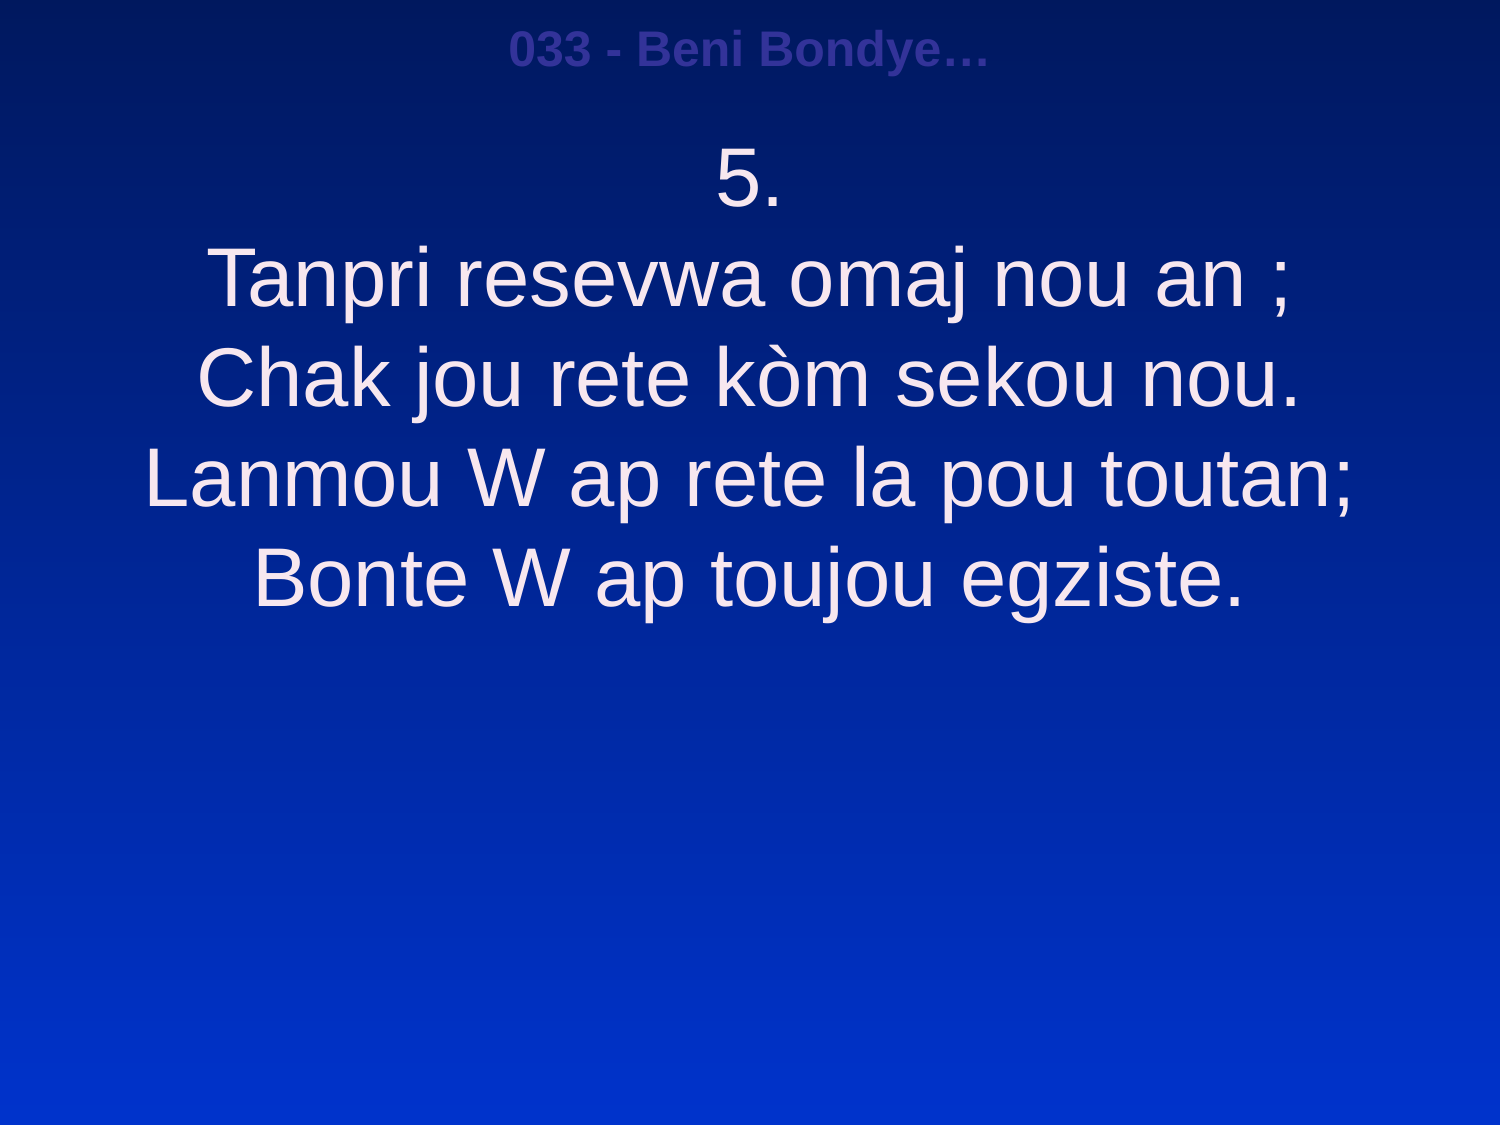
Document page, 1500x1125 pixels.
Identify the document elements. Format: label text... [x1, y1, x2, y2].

text_box 5. Tanpri resevwa omaj nou an ; Chak jou rete kòm sekou nou. Lanmou W ap rete la pou toutan; Bonte W ap toujou egziste. [79, 115, 1421, 630]
text_box 033 - Beni Bondye… [0, 9, 1500, 79]
